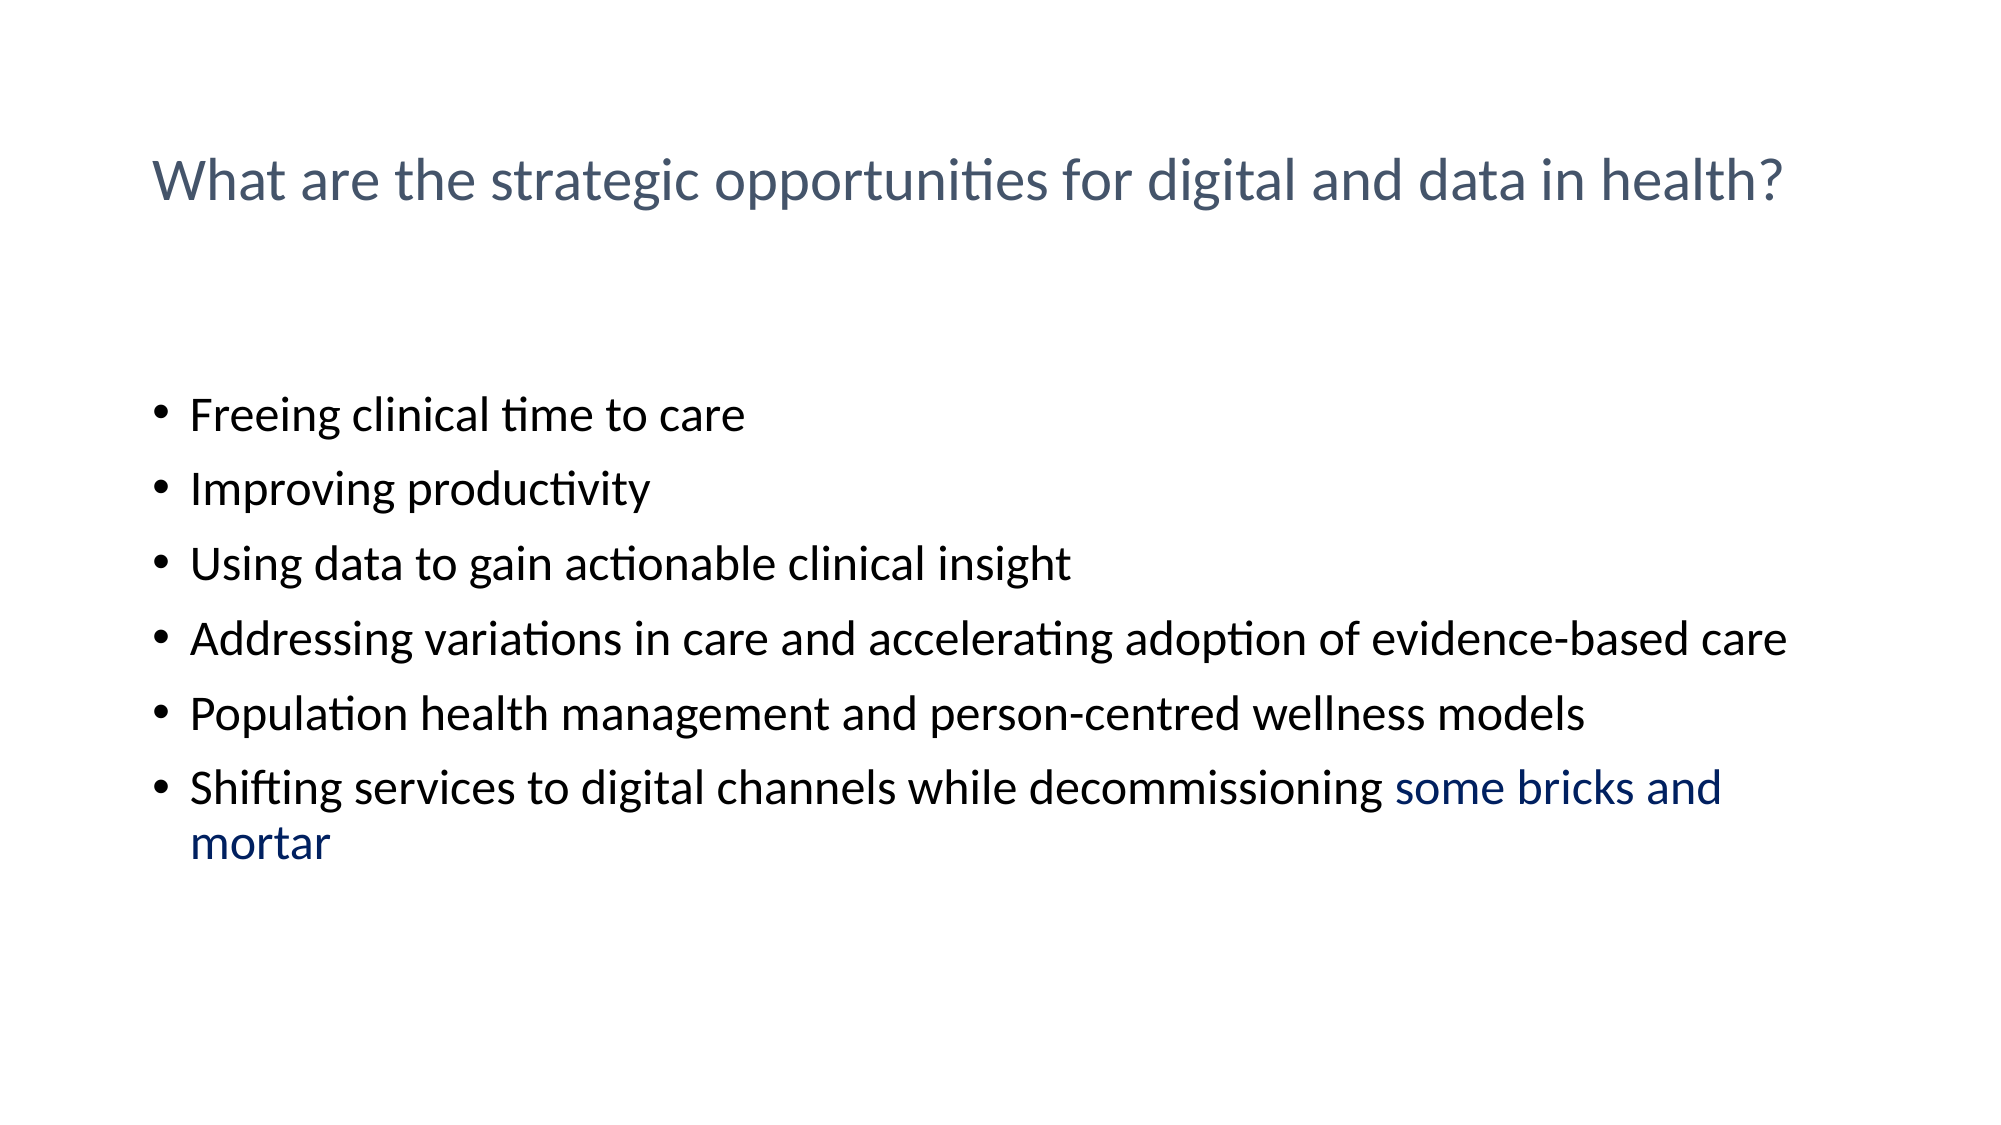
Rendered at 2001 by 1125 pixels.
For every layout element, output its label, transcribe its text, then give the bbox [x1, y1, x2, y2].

title What are the strategic opportunities for digital and data in health? [137, 111, 1863, 299]
list Freeing clinical time to care Improving productivity Using data to gain actionable clinical insight Addressing variations in care and accelerating adoption of evidence-based care Population health management and person-centred wellness models Shifting services to digital channels while decommissioning some bricks and mortar [137, 299, 1863, 1014]
